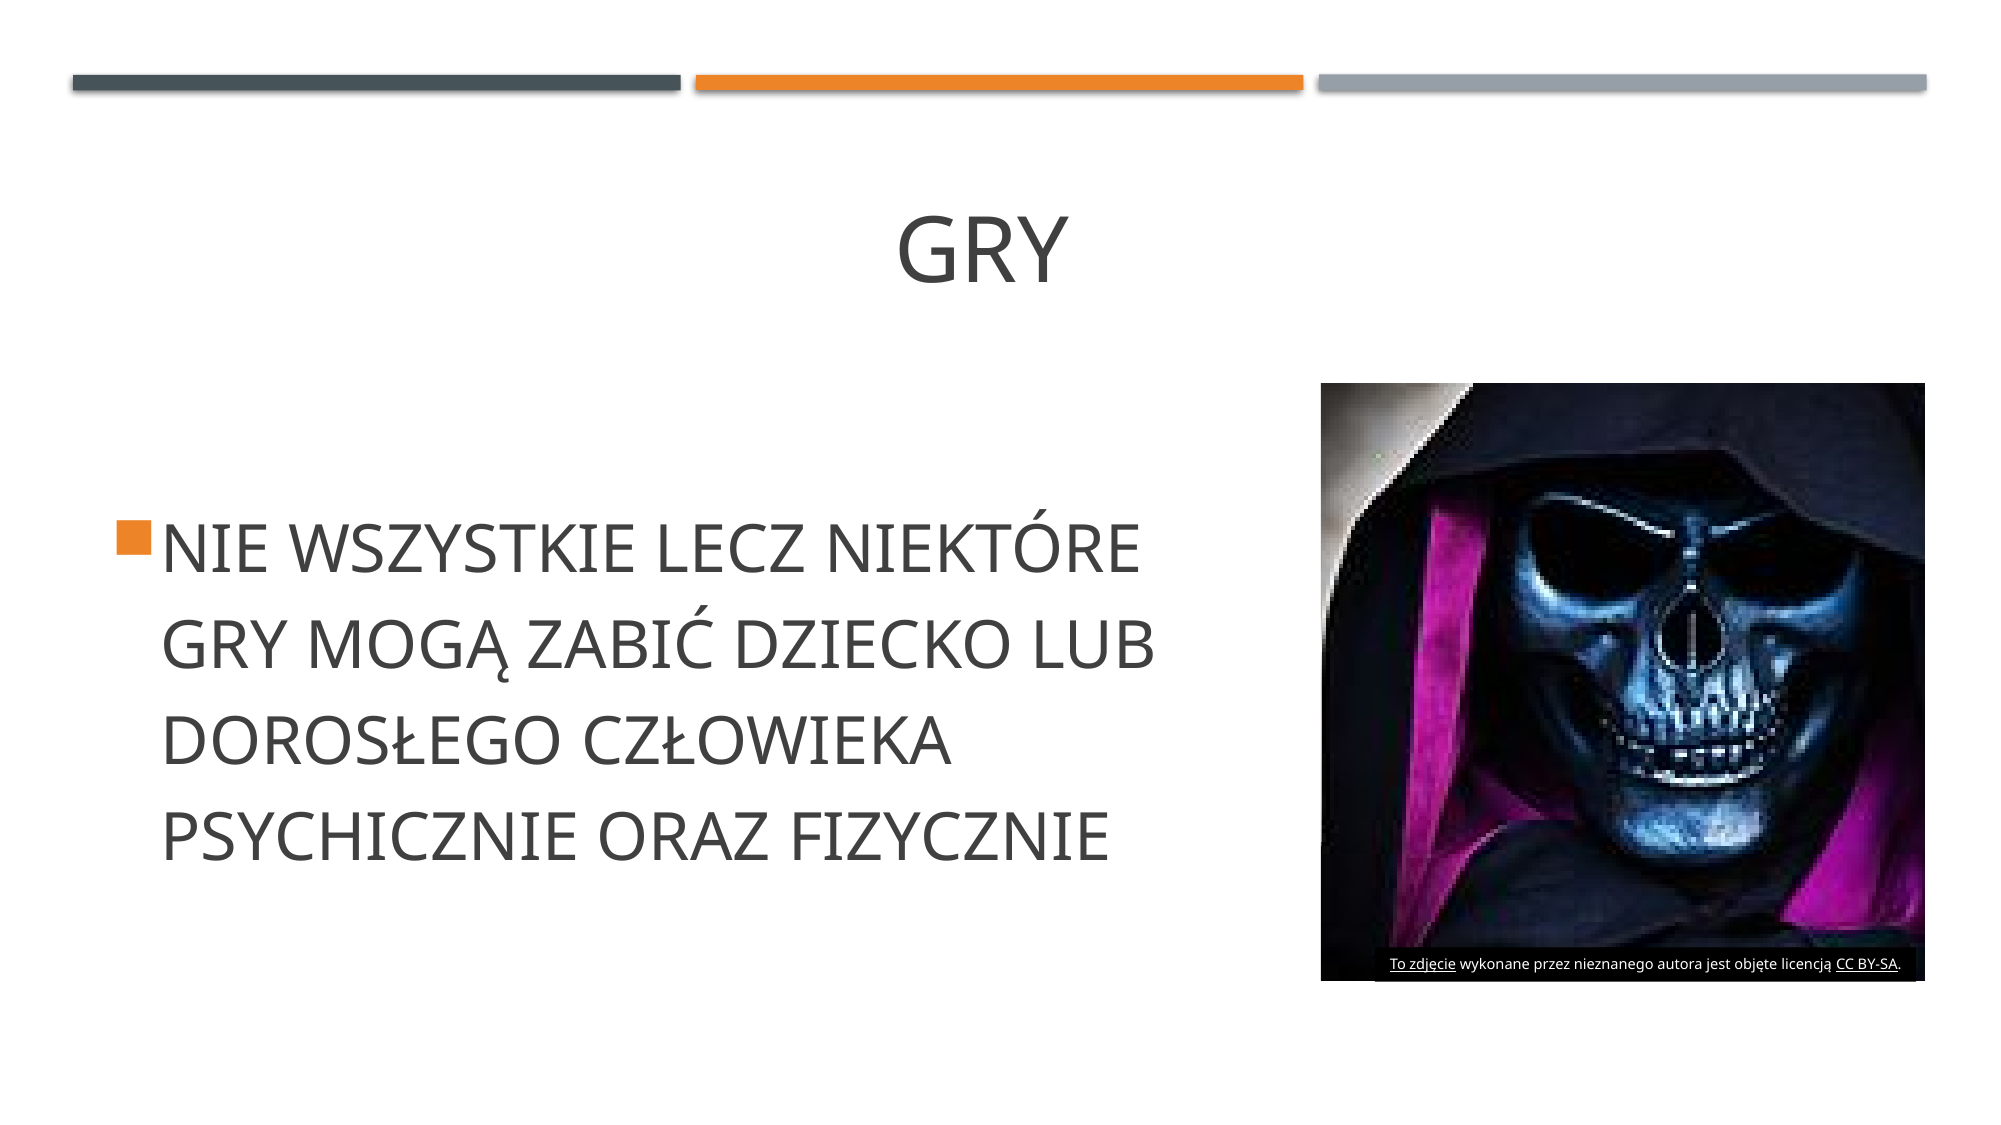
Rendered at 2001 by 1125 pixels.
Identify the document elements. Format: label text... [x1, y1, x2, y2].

list NIE WSZYSTKIE LECZ NIEKTÓRE GRY MOGĄ ZABIĆ DZIECKO LUB DOROSŁEGO CZŁOWIEKA PSYCHICZNIE ORAZ FIZYCZNIE [95, 383, 1248, 981]
picture [1320, 383, 1926, 981]
title GRY [95, 115, 1905, 311]
